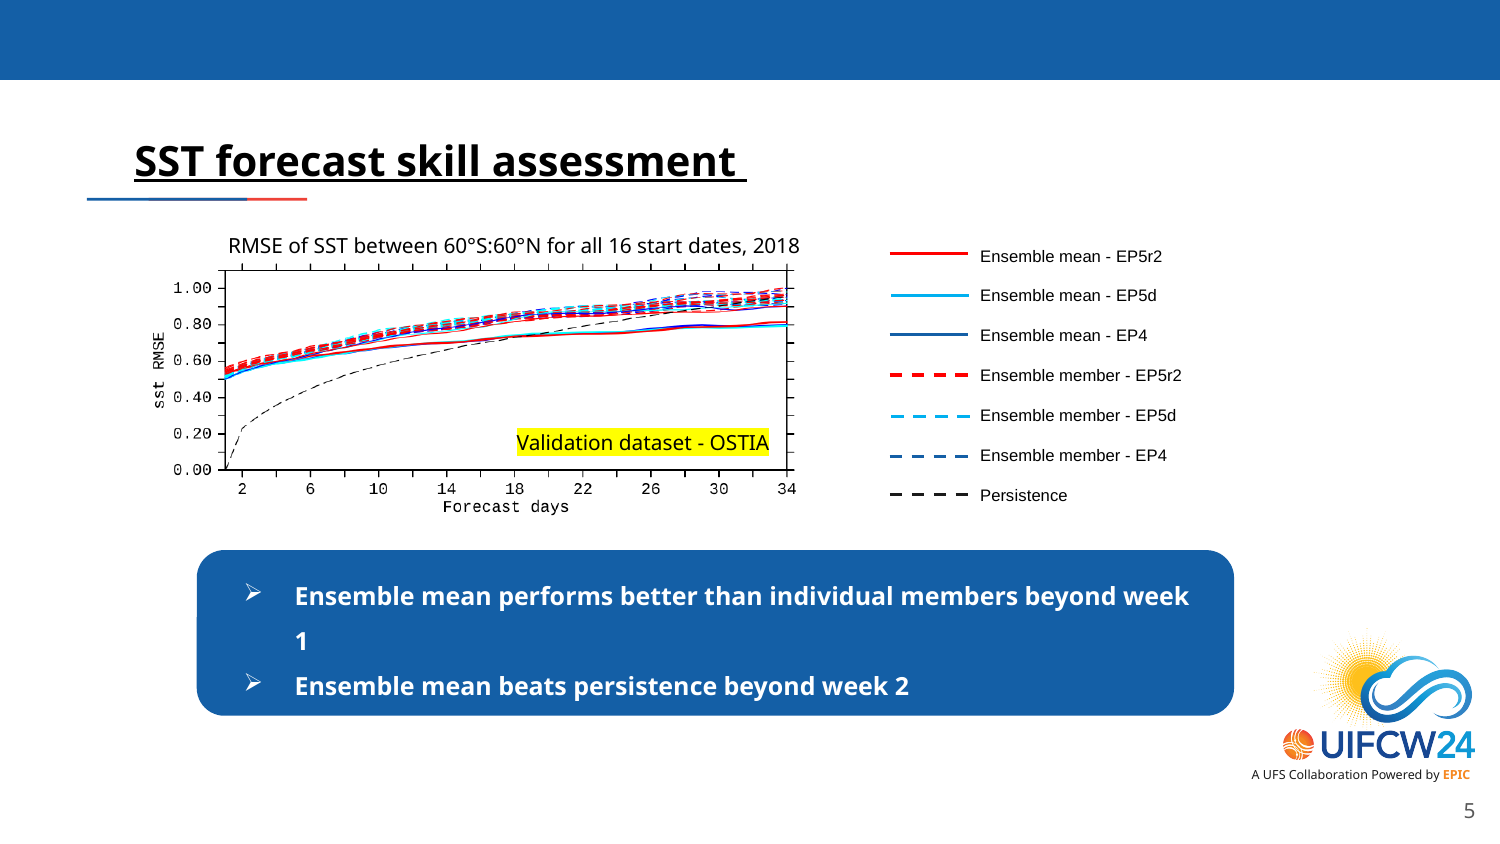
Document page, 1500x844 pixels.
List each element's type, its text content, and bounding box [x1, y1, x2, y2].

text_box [879, 237, 1306, 537]
slide_number 5 [1400, 779, 1491, 844]
picture [109, 262, 808, 524]
picture [1283, 628, 1475, 760]
text_box SST forecast skill assessment [119, 119, 1381, 208]
text_box RMSE of SST between 60°S:60°N for all 16 start dates, 2018 [213, 225, 815, 266]
text_box Ensemble mean performs better than individual members beyond week 1 Ensemble mean beats persistence beyond week 2 EP5r2 shows negligible improvement over EP5d, EP4 [194, 547, 1237, 718]
